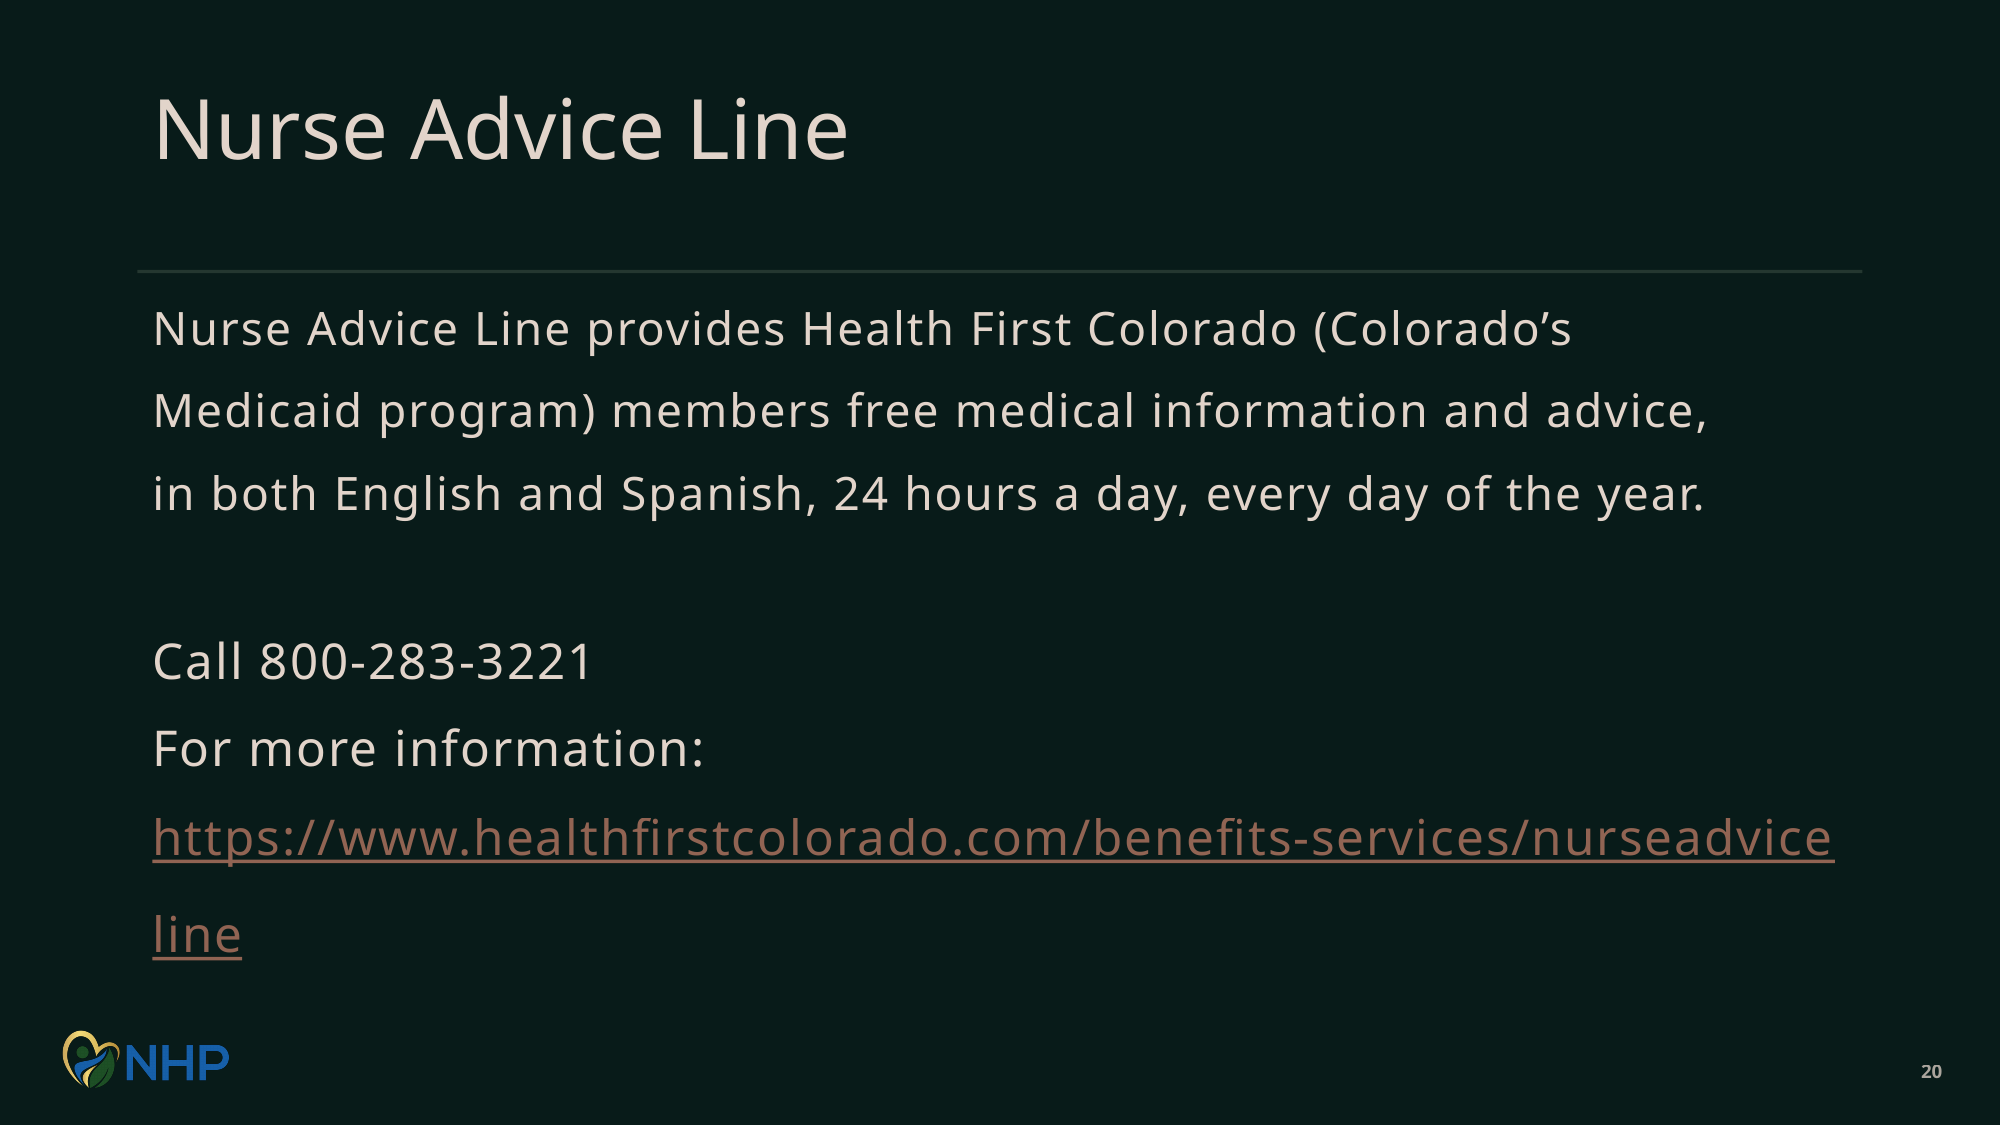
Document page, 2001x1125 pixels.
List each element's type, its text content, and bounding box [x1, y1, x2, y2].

title Nurse Advice Line [137, 108, 1863, 244]
picture [50, 1021, 241, 1097]
slide_number 20 [1725, 1042, 1958, 1103]
list Nurse Advice Line provides Health First Colorado (Colorado’s Medicaid program) members free medical information and advice, in both English and Spanish, 24 hours a day, every day of the year. Call 800-283-3221 For more information: https://www.healthfirstcolorado.com/benefits-services/nurseadvice line [137, 280, 1911, 991]
